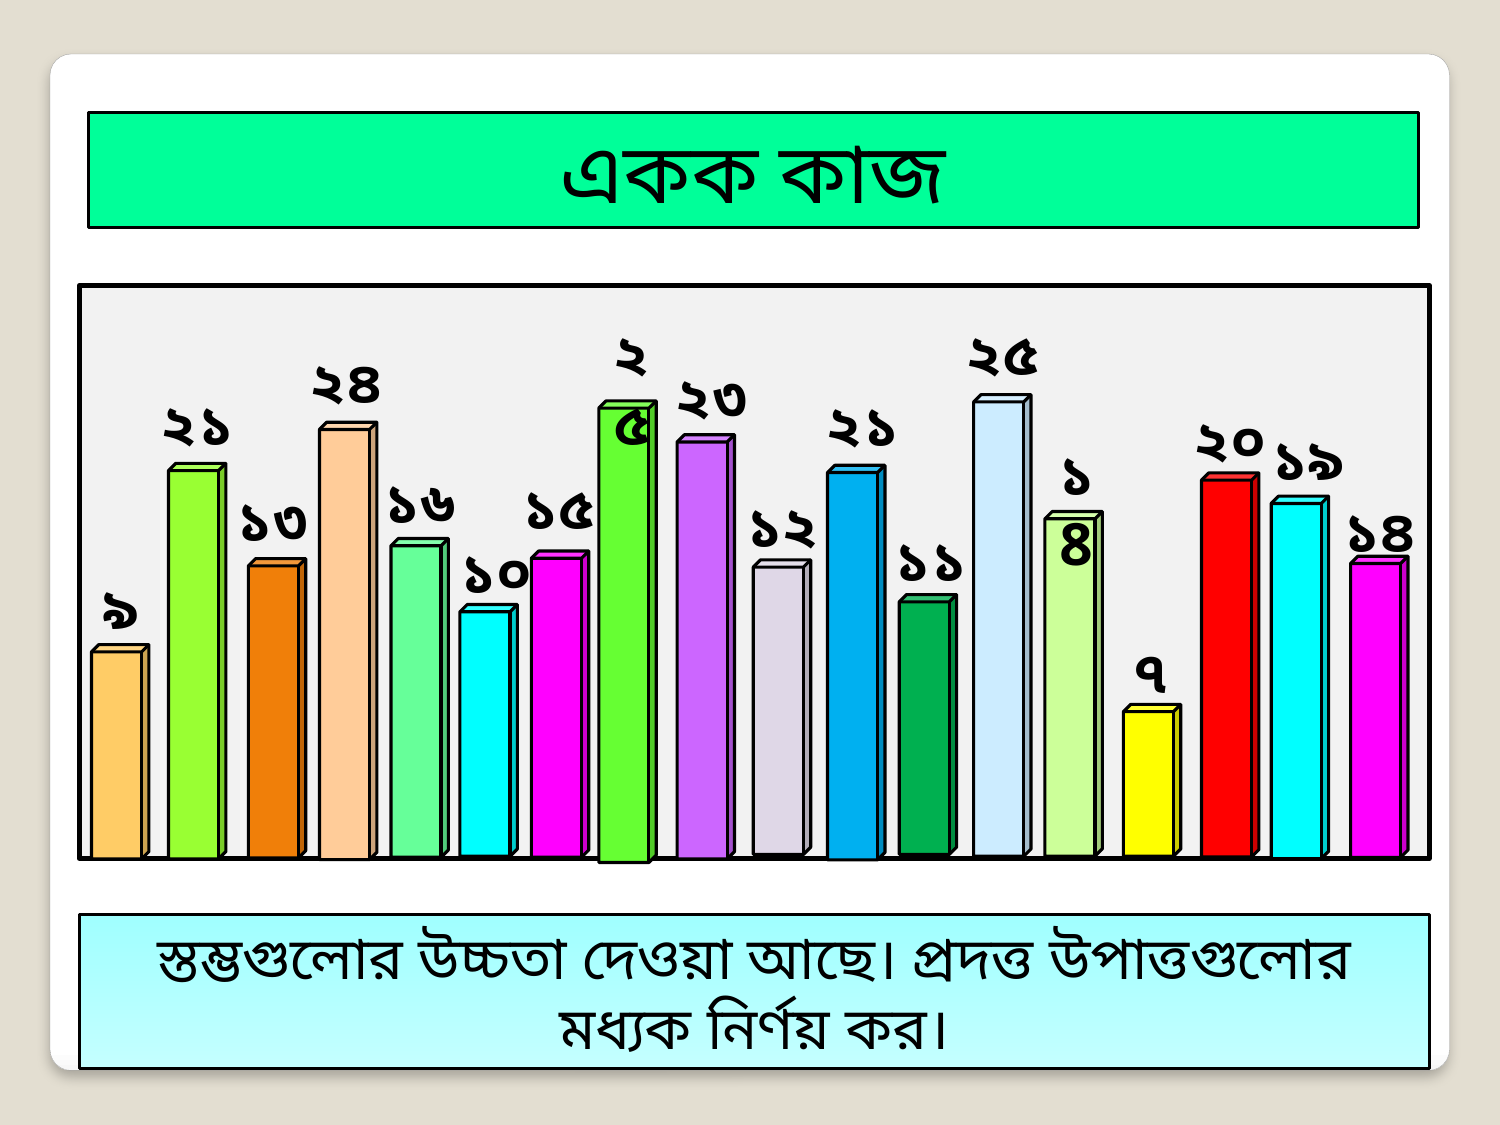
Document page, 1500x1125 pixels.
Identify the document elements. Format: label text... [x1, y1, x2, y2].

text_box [79, 285, 1430, 863]
text_box একক কাজ [88, 112, 1419, 228]
text_box স্তম্ভগুলোর উচ্চতা দেওয়া আছে। প্রদত্ত উপাত্তগুলোর মধ্যক নির্ণয় কর। [79, 914, 1430, 1069]
